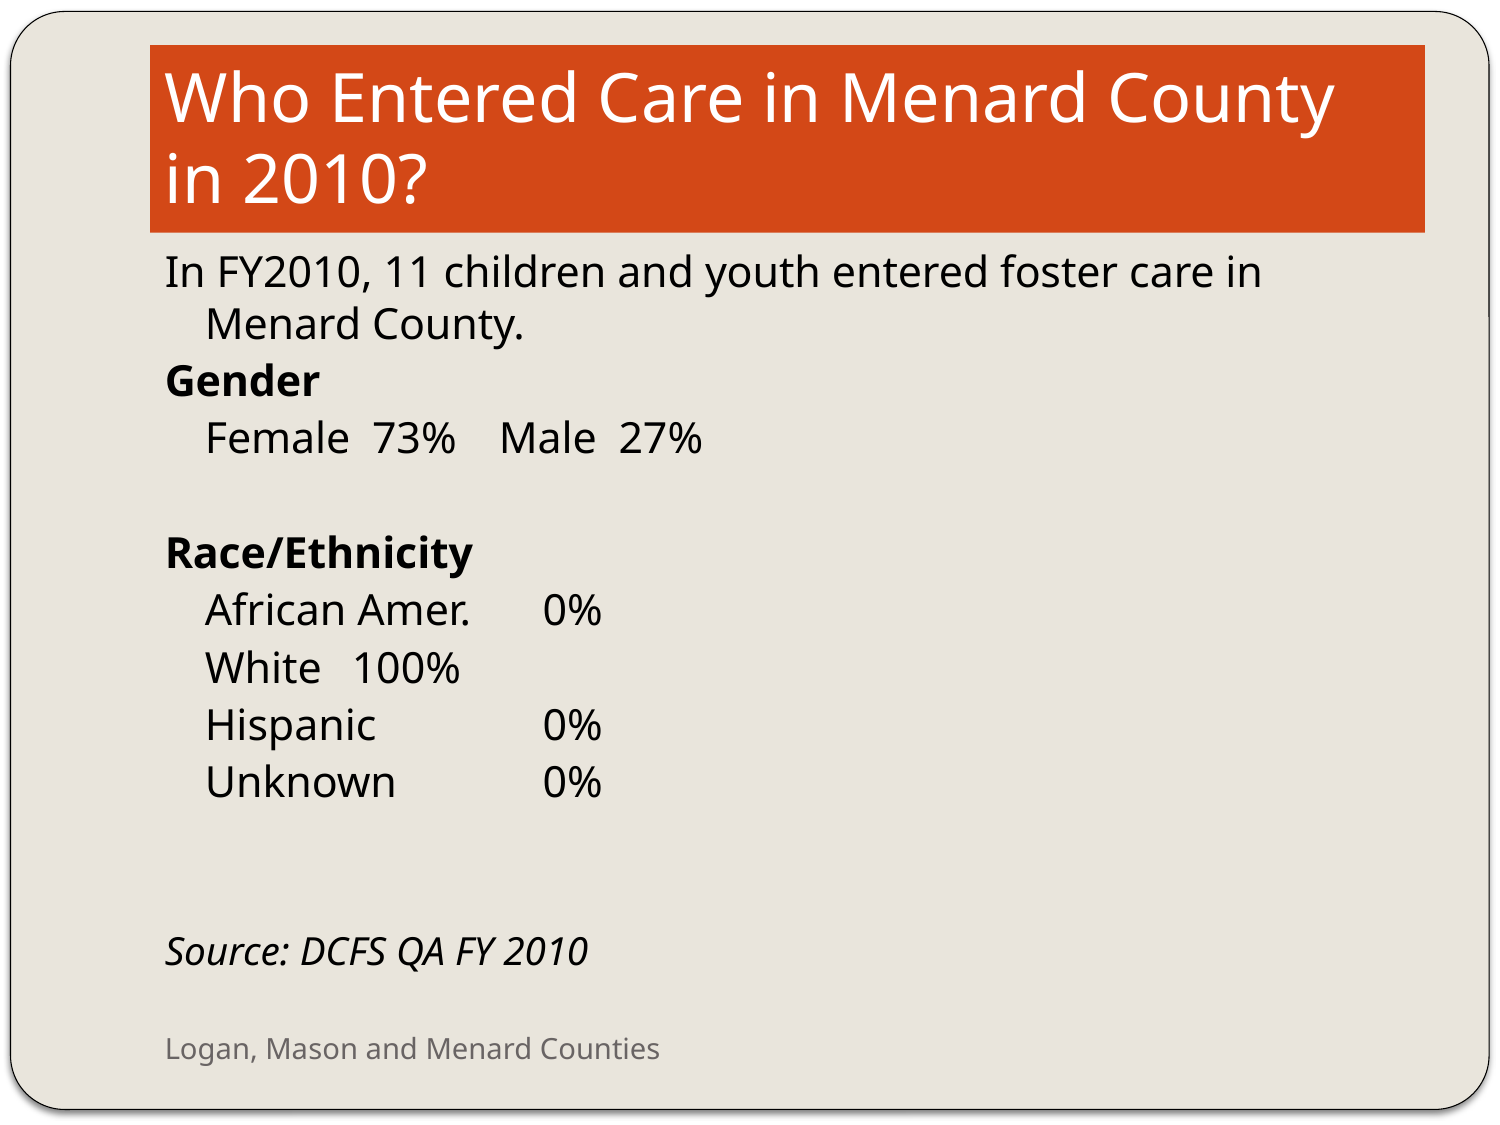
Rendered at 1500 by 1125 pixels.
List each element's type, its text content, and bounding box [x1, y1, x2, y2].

footer Logan, Mason and Menard Counties [150, 1012, 800, 1088]
list In FY2010, 11 children and youth entered foster care in Menard County. Gender Female 73% Male 27% Race/Ethnicity African Amer. 0% White 100% Hispanic 0% Unknown 0% Source: DCFS QA FY 2010 [150, 237, 1425, 988]
title Who Entered Care in Menard County in 2010? [150, 45, 1425, 233]
